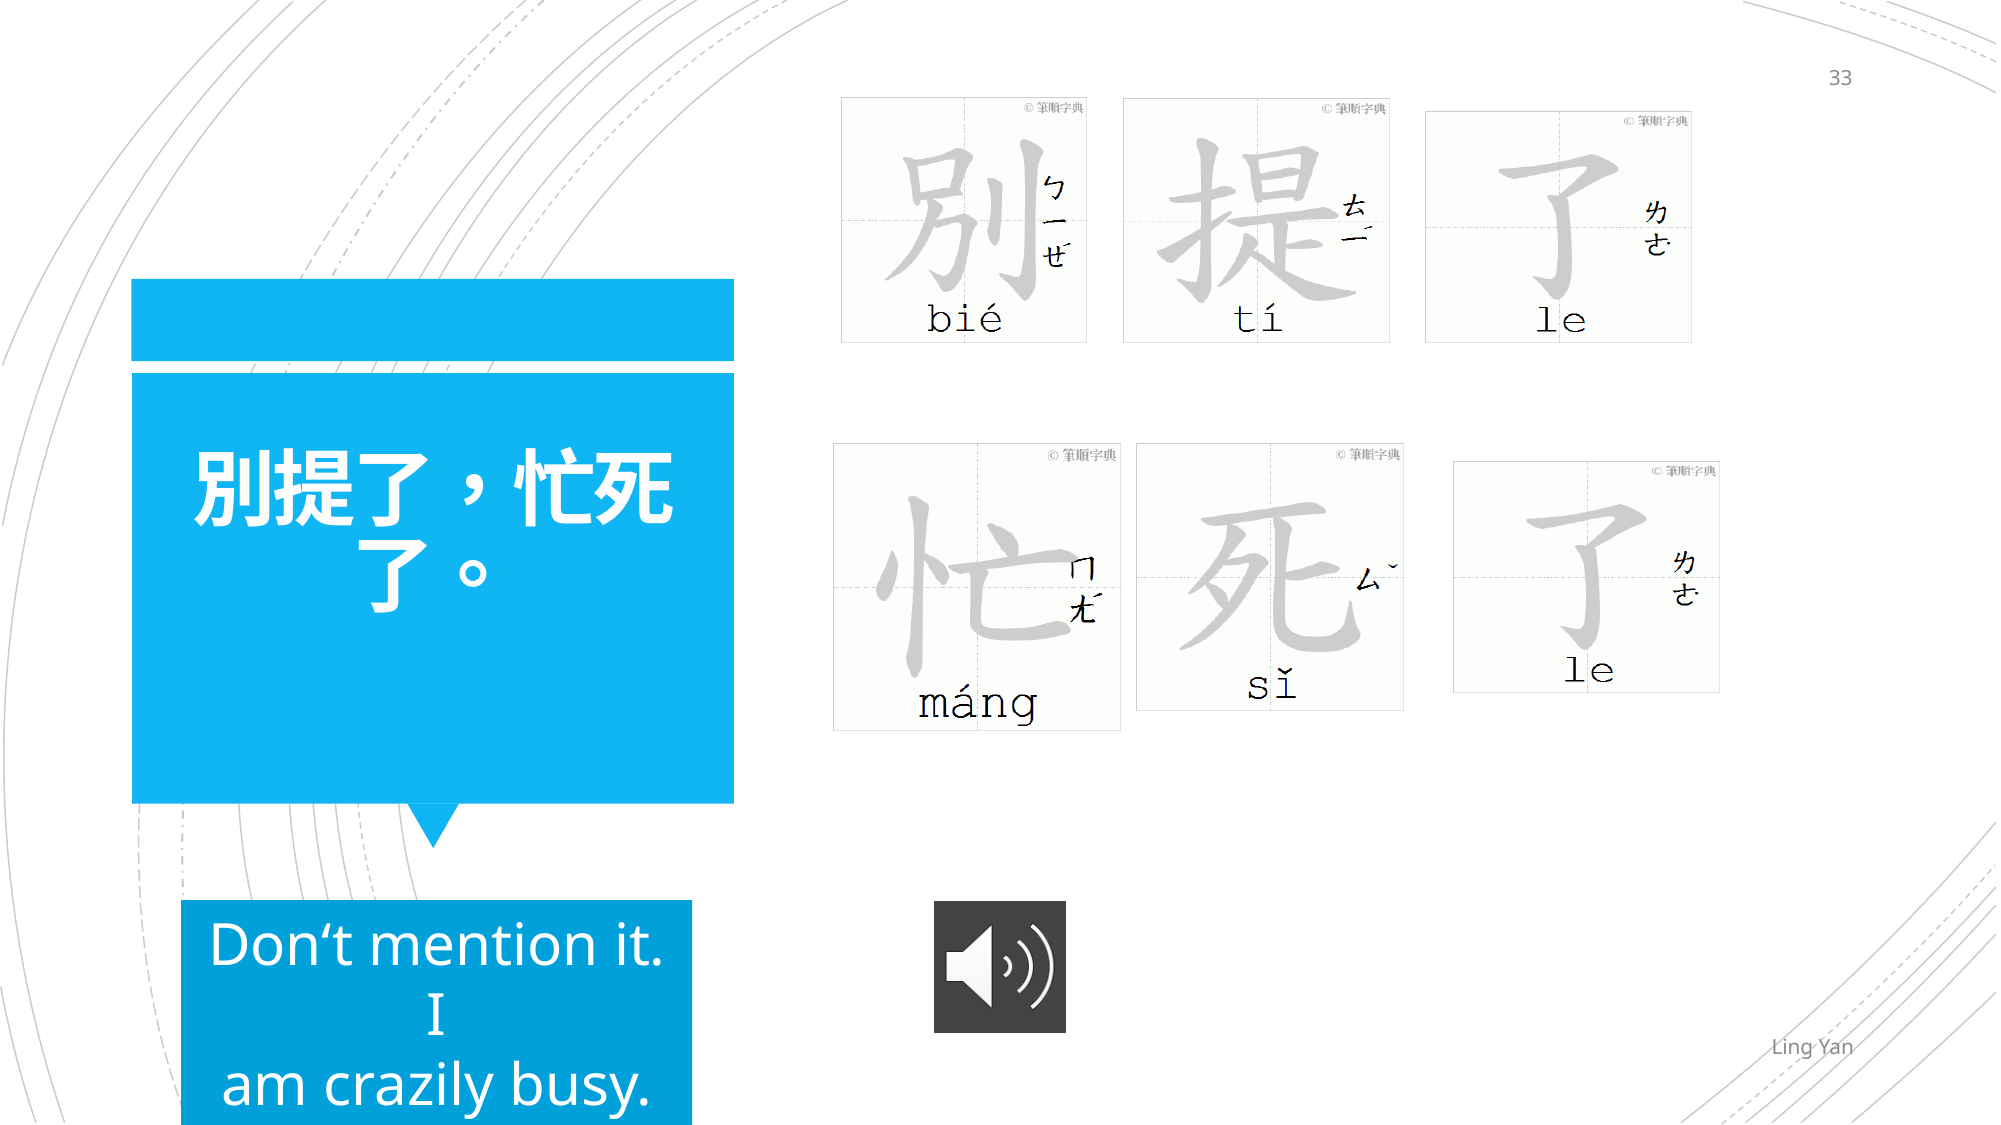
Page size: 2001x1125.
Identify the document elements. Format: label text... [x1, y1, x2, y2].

picture [932, 899, 1067, 1034]
footer Ling Yan [131, 1021, 1869, 1074]
picture [1136, 442, 1404, 711]
text_box Don‘t mention it. I am crazily busy. [181, 1074, 693, 1125]
picture [1425, 110, 1693, 343]
picture [1452, 460, 1720, 693]
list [1122, 98, 1390, 343]
text_box Don‘t mention it. I am crazily busy. [181, 900, 693, 1021]
picture [841, 97, 1088, 343]
title 別提了，忙死了。 [145, 385, 720, 789]
picture [832, 442, 1121, 731]
slide_number 33 [1717, 52, 1868, 105]
